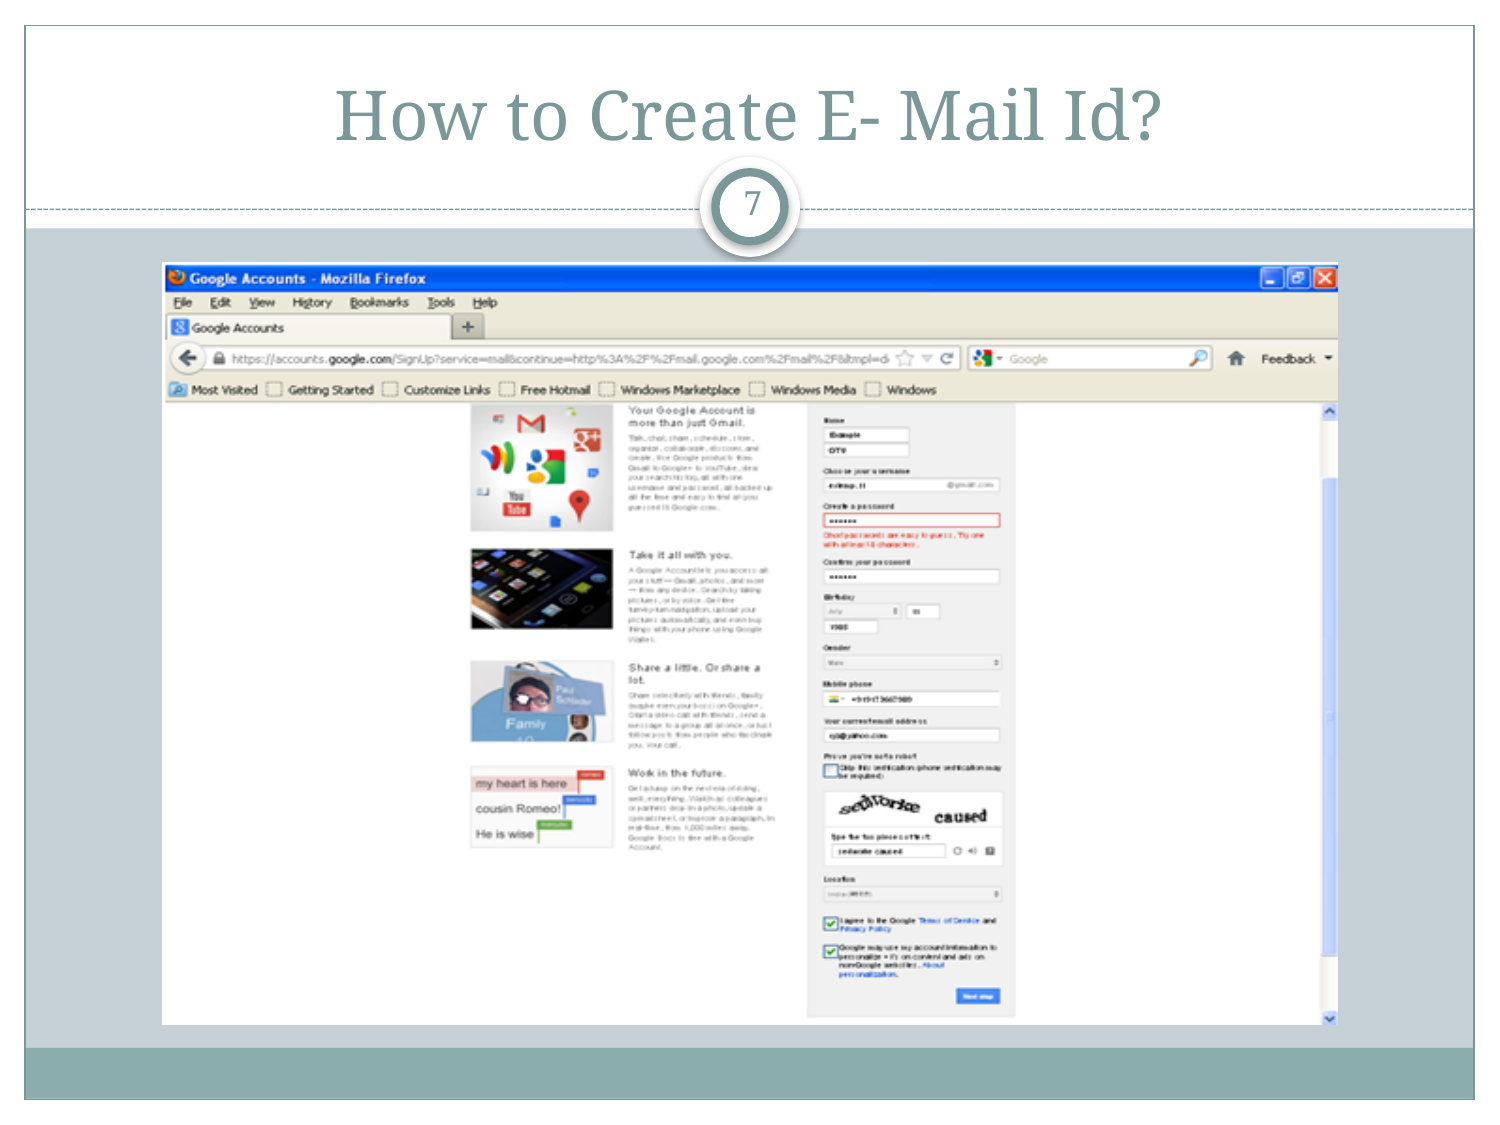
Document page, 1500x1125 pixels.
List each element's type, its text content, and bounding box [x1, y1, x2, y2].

title How to Create E- Mail Id? [49, 37, 1450, 162]
picture [162, 262, 1338, 1026]
slide_number 7 [715, 168, 791, 241]
